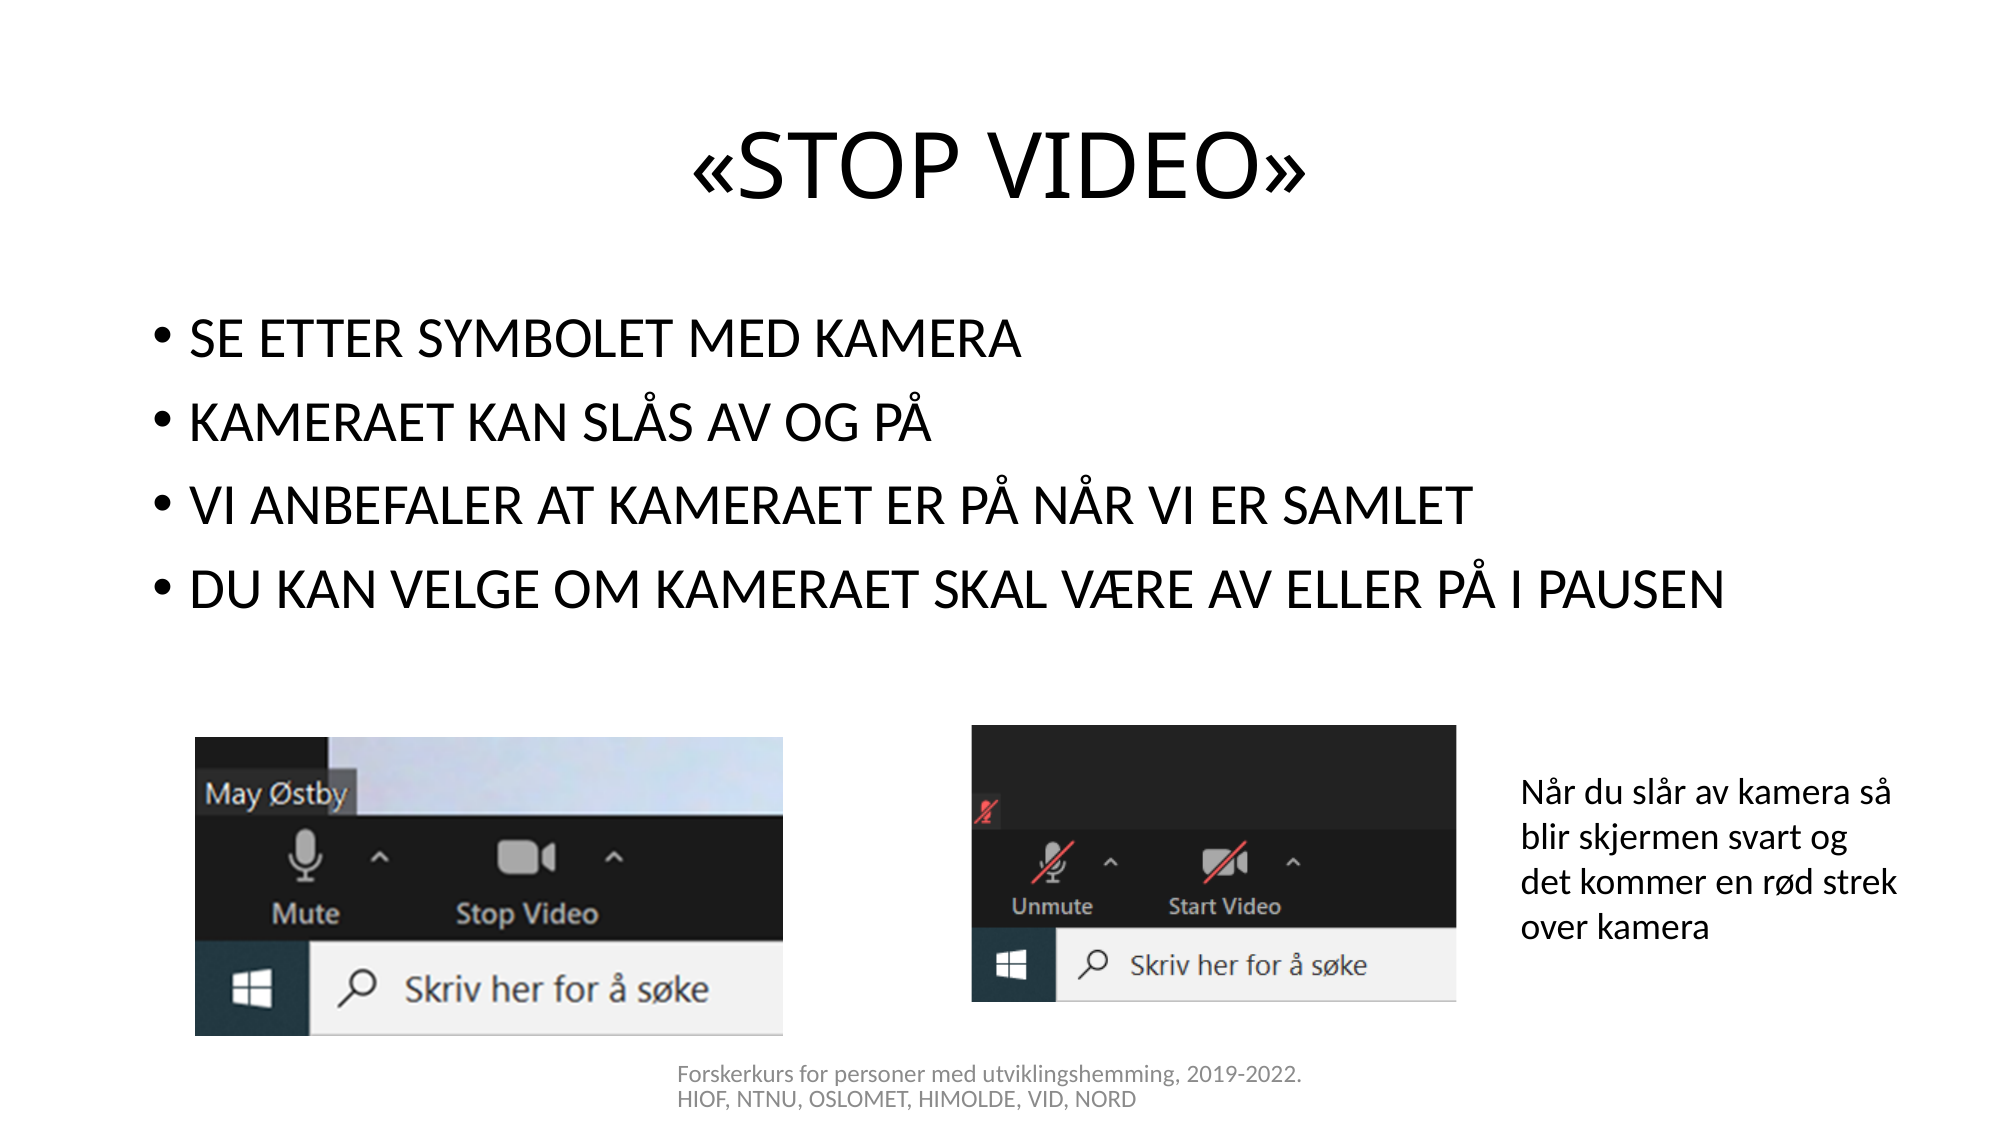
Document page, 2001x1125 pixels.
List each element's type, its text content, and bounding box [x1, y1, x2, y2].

picture [194, 737, 783, 1036]
list SE ETTER SYMBOLET MED KAMERA KAMERAET KAN SLÅS AV OG PÅ VI ANBEFALER AT KAMERAET ER PÅ NÅR VI ER SAMLET DU KAN VELGE OM KAMERAET SKAL VÆRE AV ELLER PÅ I PAUSEN [137, 299, 1863, 1014]
footer Forskerkurs for personer med utviklingshemming, 2019-2022. HIOF, NTNU, OSLOMET, HIMOLDE, VID, NORD [662, 1042, 1338, 1103]
title «STOP VIDEO» [137, 59, 1863, 278]
text_box Når du slår av kamera så blir skjermen svart og det kommer en rød strek over kamera [1505, 759, 1920, 955]
picture [971, 725, 1457, 1014]
